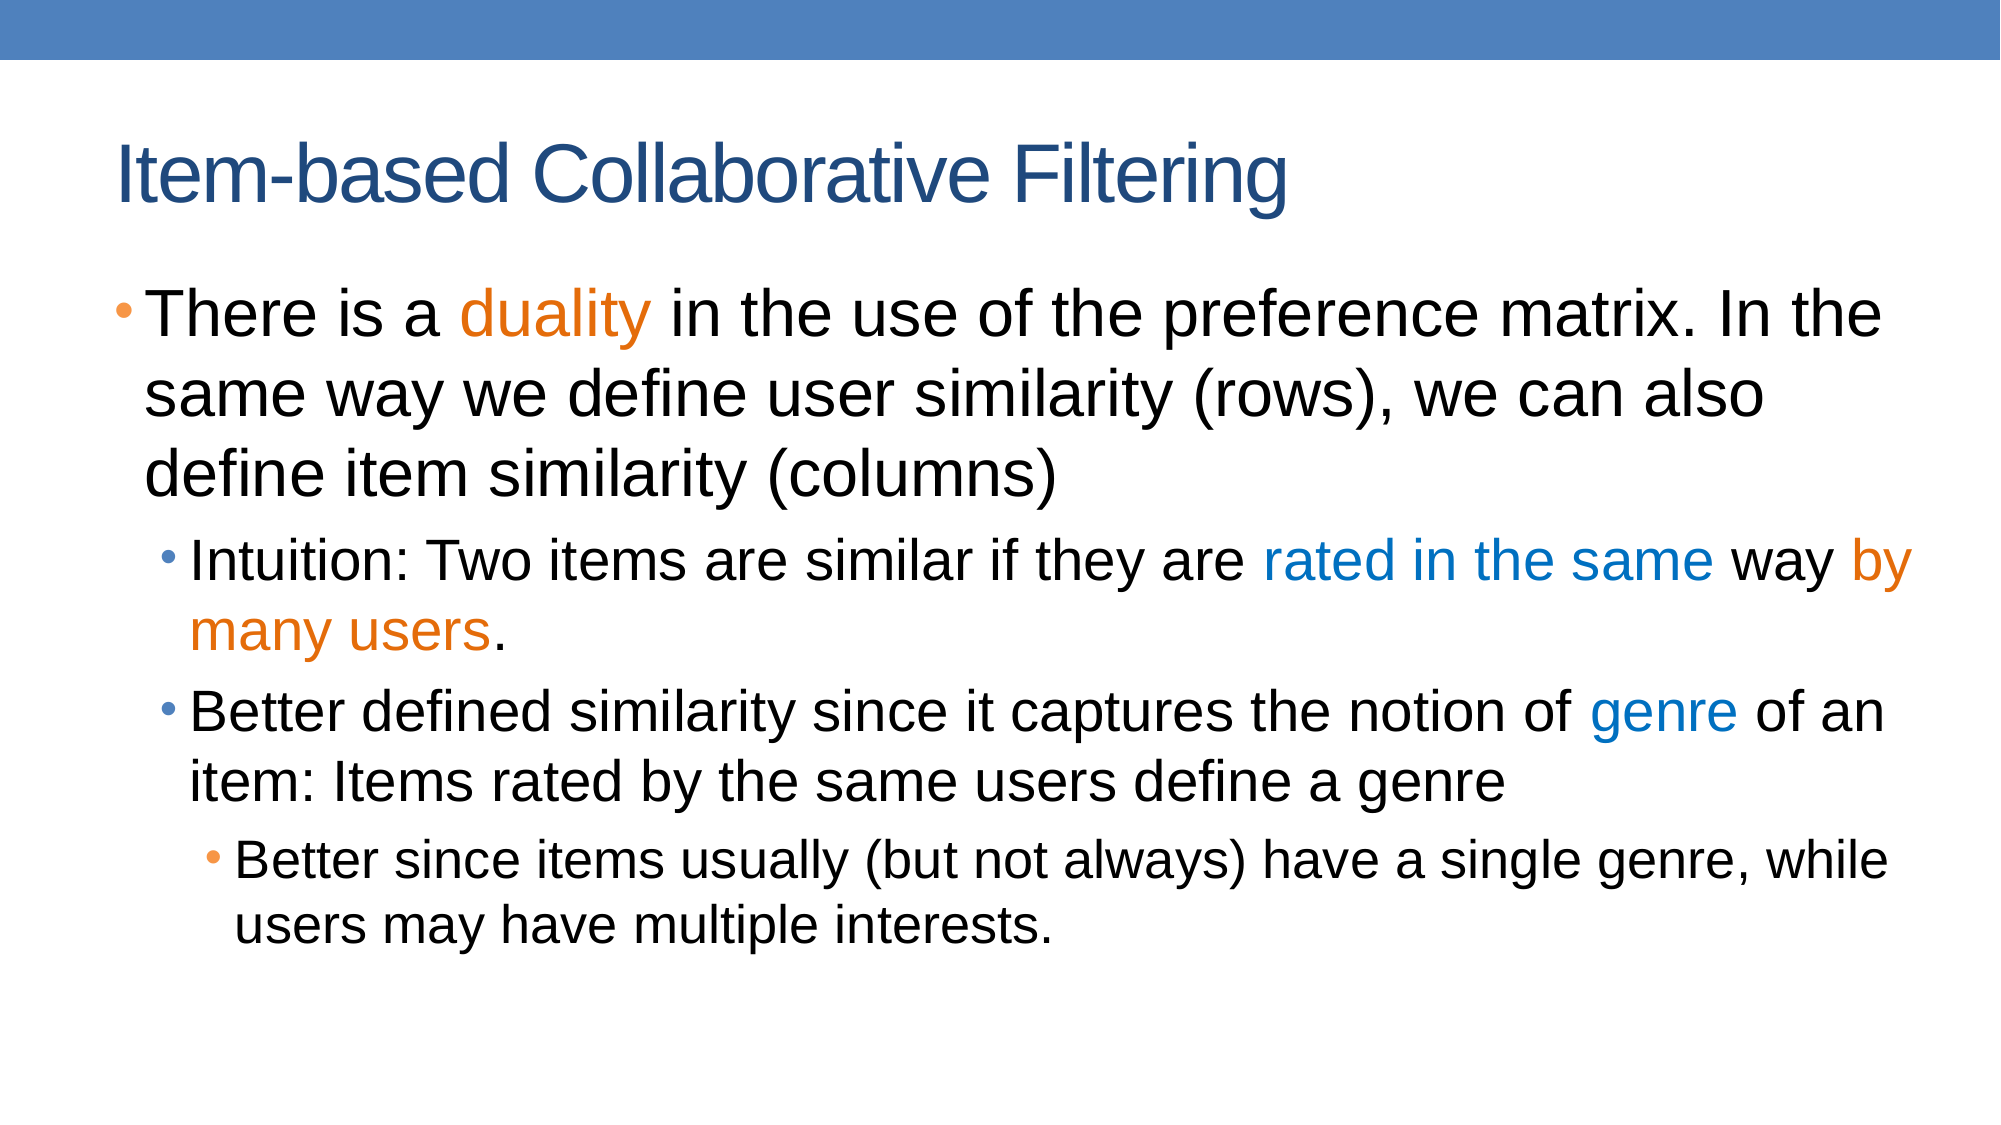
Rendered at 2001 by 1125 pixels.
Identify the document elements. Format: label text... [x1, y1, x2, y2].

title Item-based Collaborative Filtering [99, 87, 1900, 250]
list There is a duality in the use of the preference matrix. In the same way we define user similarity (rows), we can also define item similarity (columns) Intuition: Two items are similar if they are rated in the same way by many users. Better defined similarity since it captures the notion of genre of an item: Items rated by the same users define a genre Better since items usually (but not always) have a single genre, while users may have multiple interests. [99, 262, 1950, 1063]
